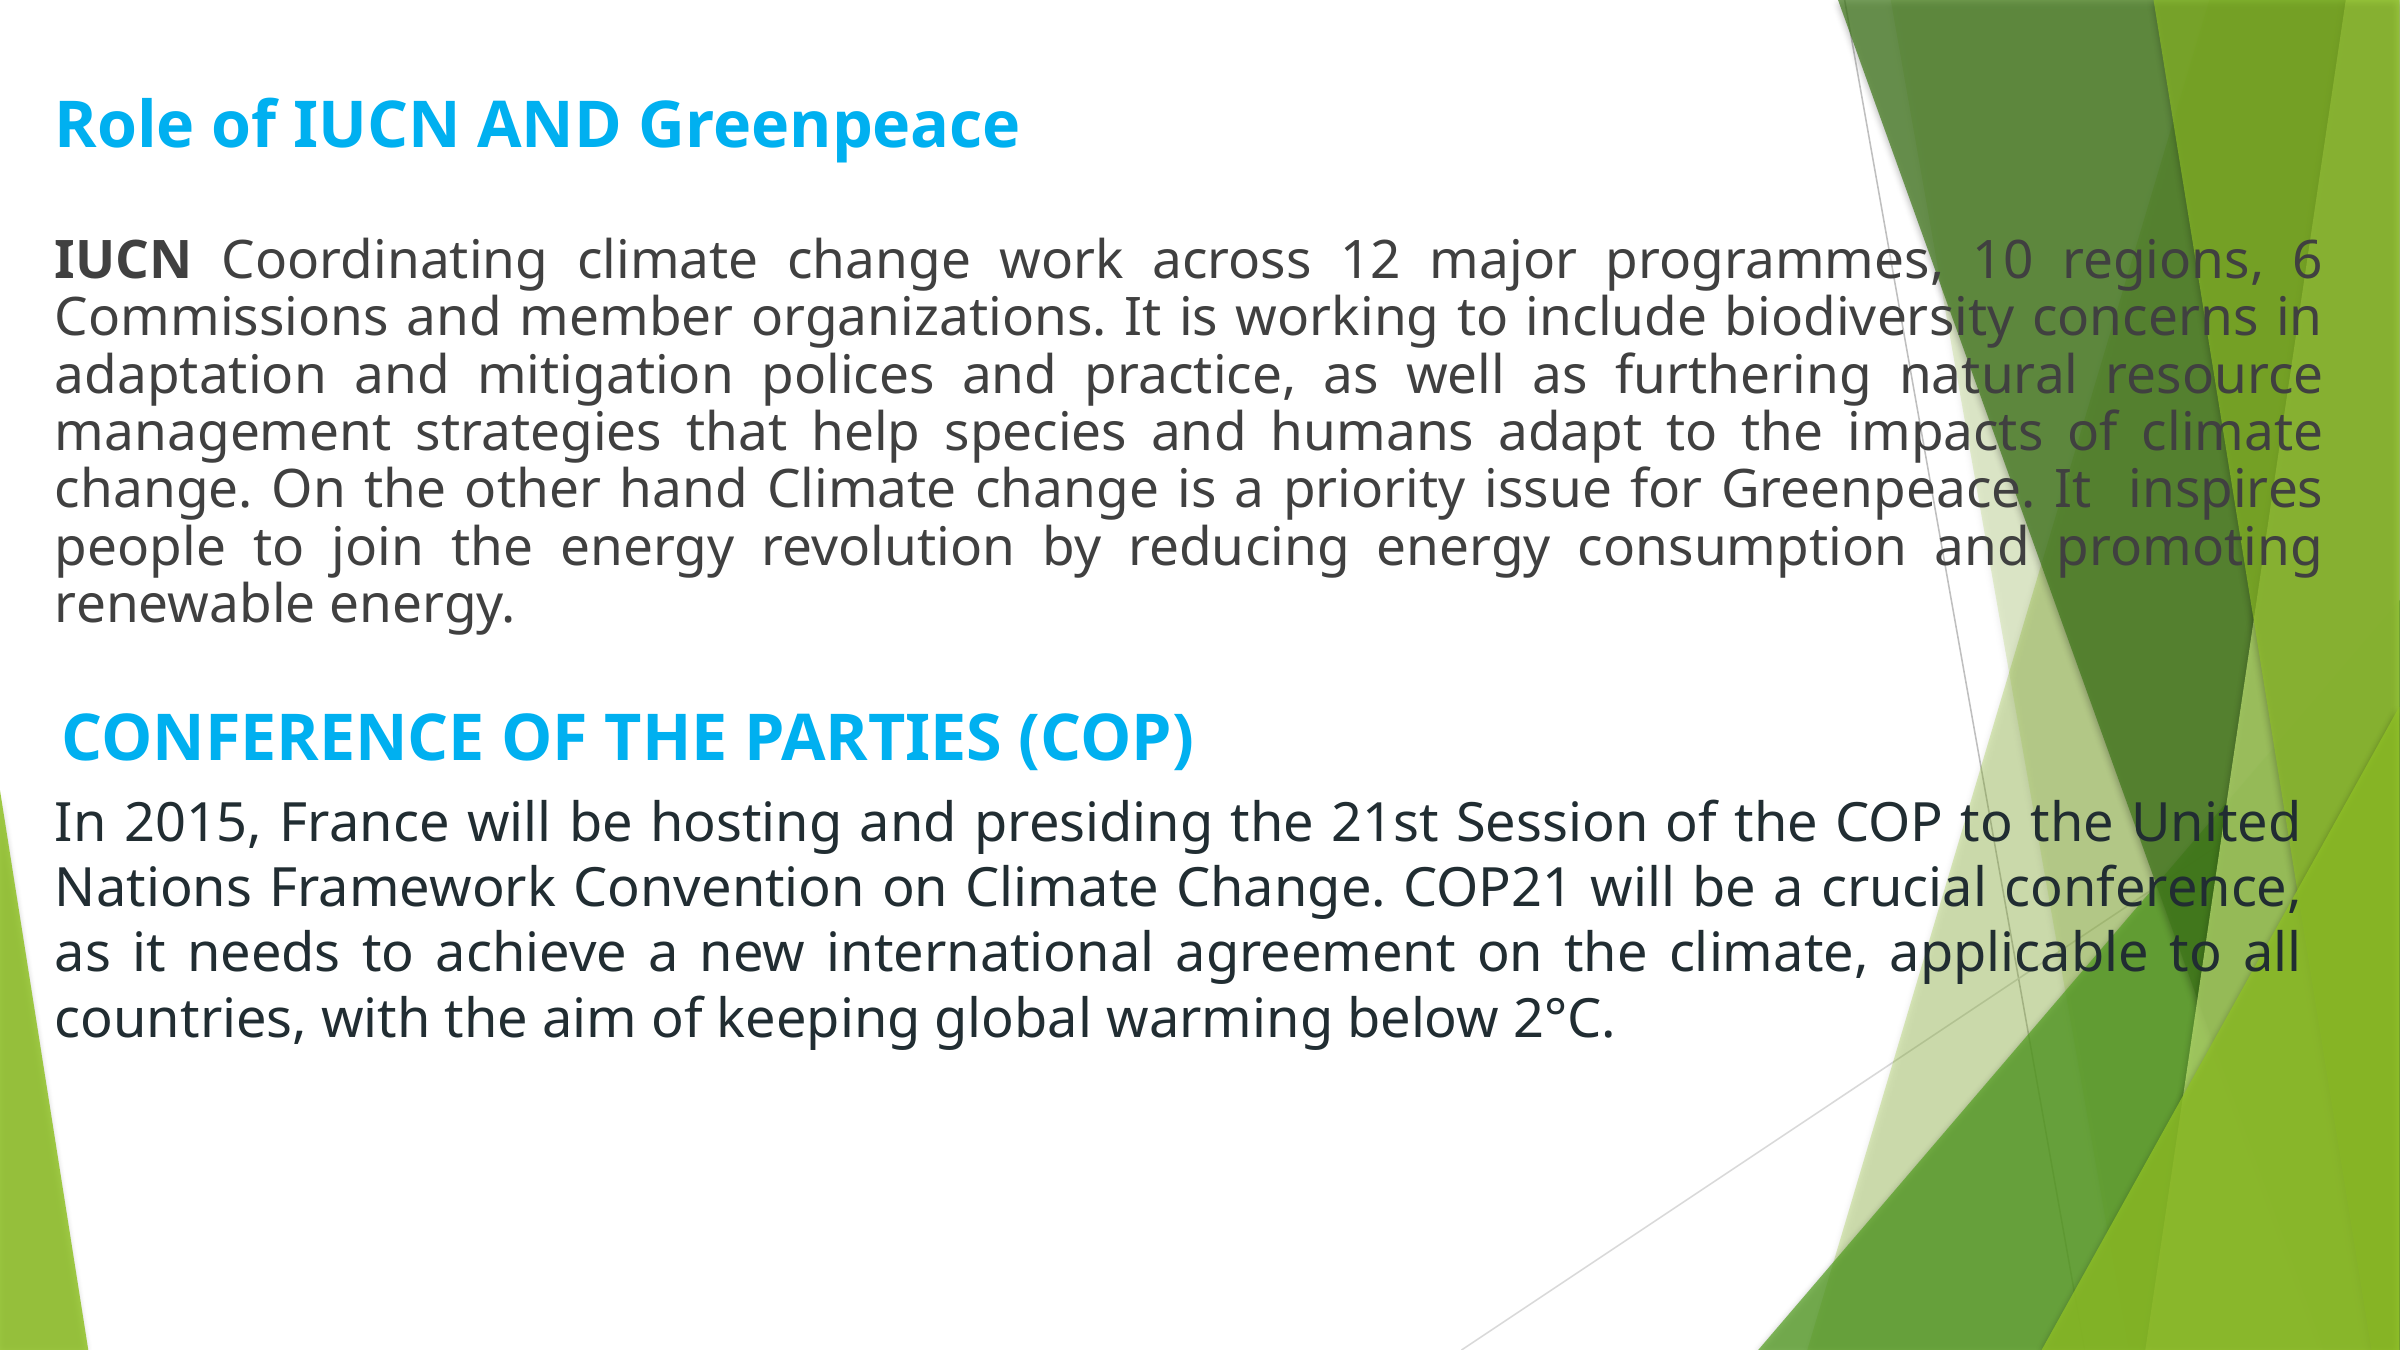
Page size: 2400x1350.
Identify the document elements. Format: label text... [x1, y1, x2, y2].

title Role of IUCN AND Greenpeace [39, 75, 2080, 179]
list IUCN Coordinating climate change work across 12 major programmes, 10 regions, 6 Commissions and member organizations. It is working to include biodiversity concerns in adaptation and mitigation polices and practice, as well as furthering natural resource management strategies that help species and humans adapt to the impacts of climate change. On the other hand Climate change is a priority issue for Greenpeace. It inspires people to join the energy revolution by reducing energy consumption and promoting renewable energy. [39, 225, 2340, 645]
list In 2015, France will be hosting and presiding the 21st Session of the COP to the United Nations Framework Convention on Climate Change. COP21 will be a crucial conference, as it needs to achieve a new international agreement on the climate, applicable to all countries, with the aim of keeping global warming below 2°C. [39, 795, 2320, 1200]
text_box Conference of the Parties (COP) [39, 674, 2320, 795]
